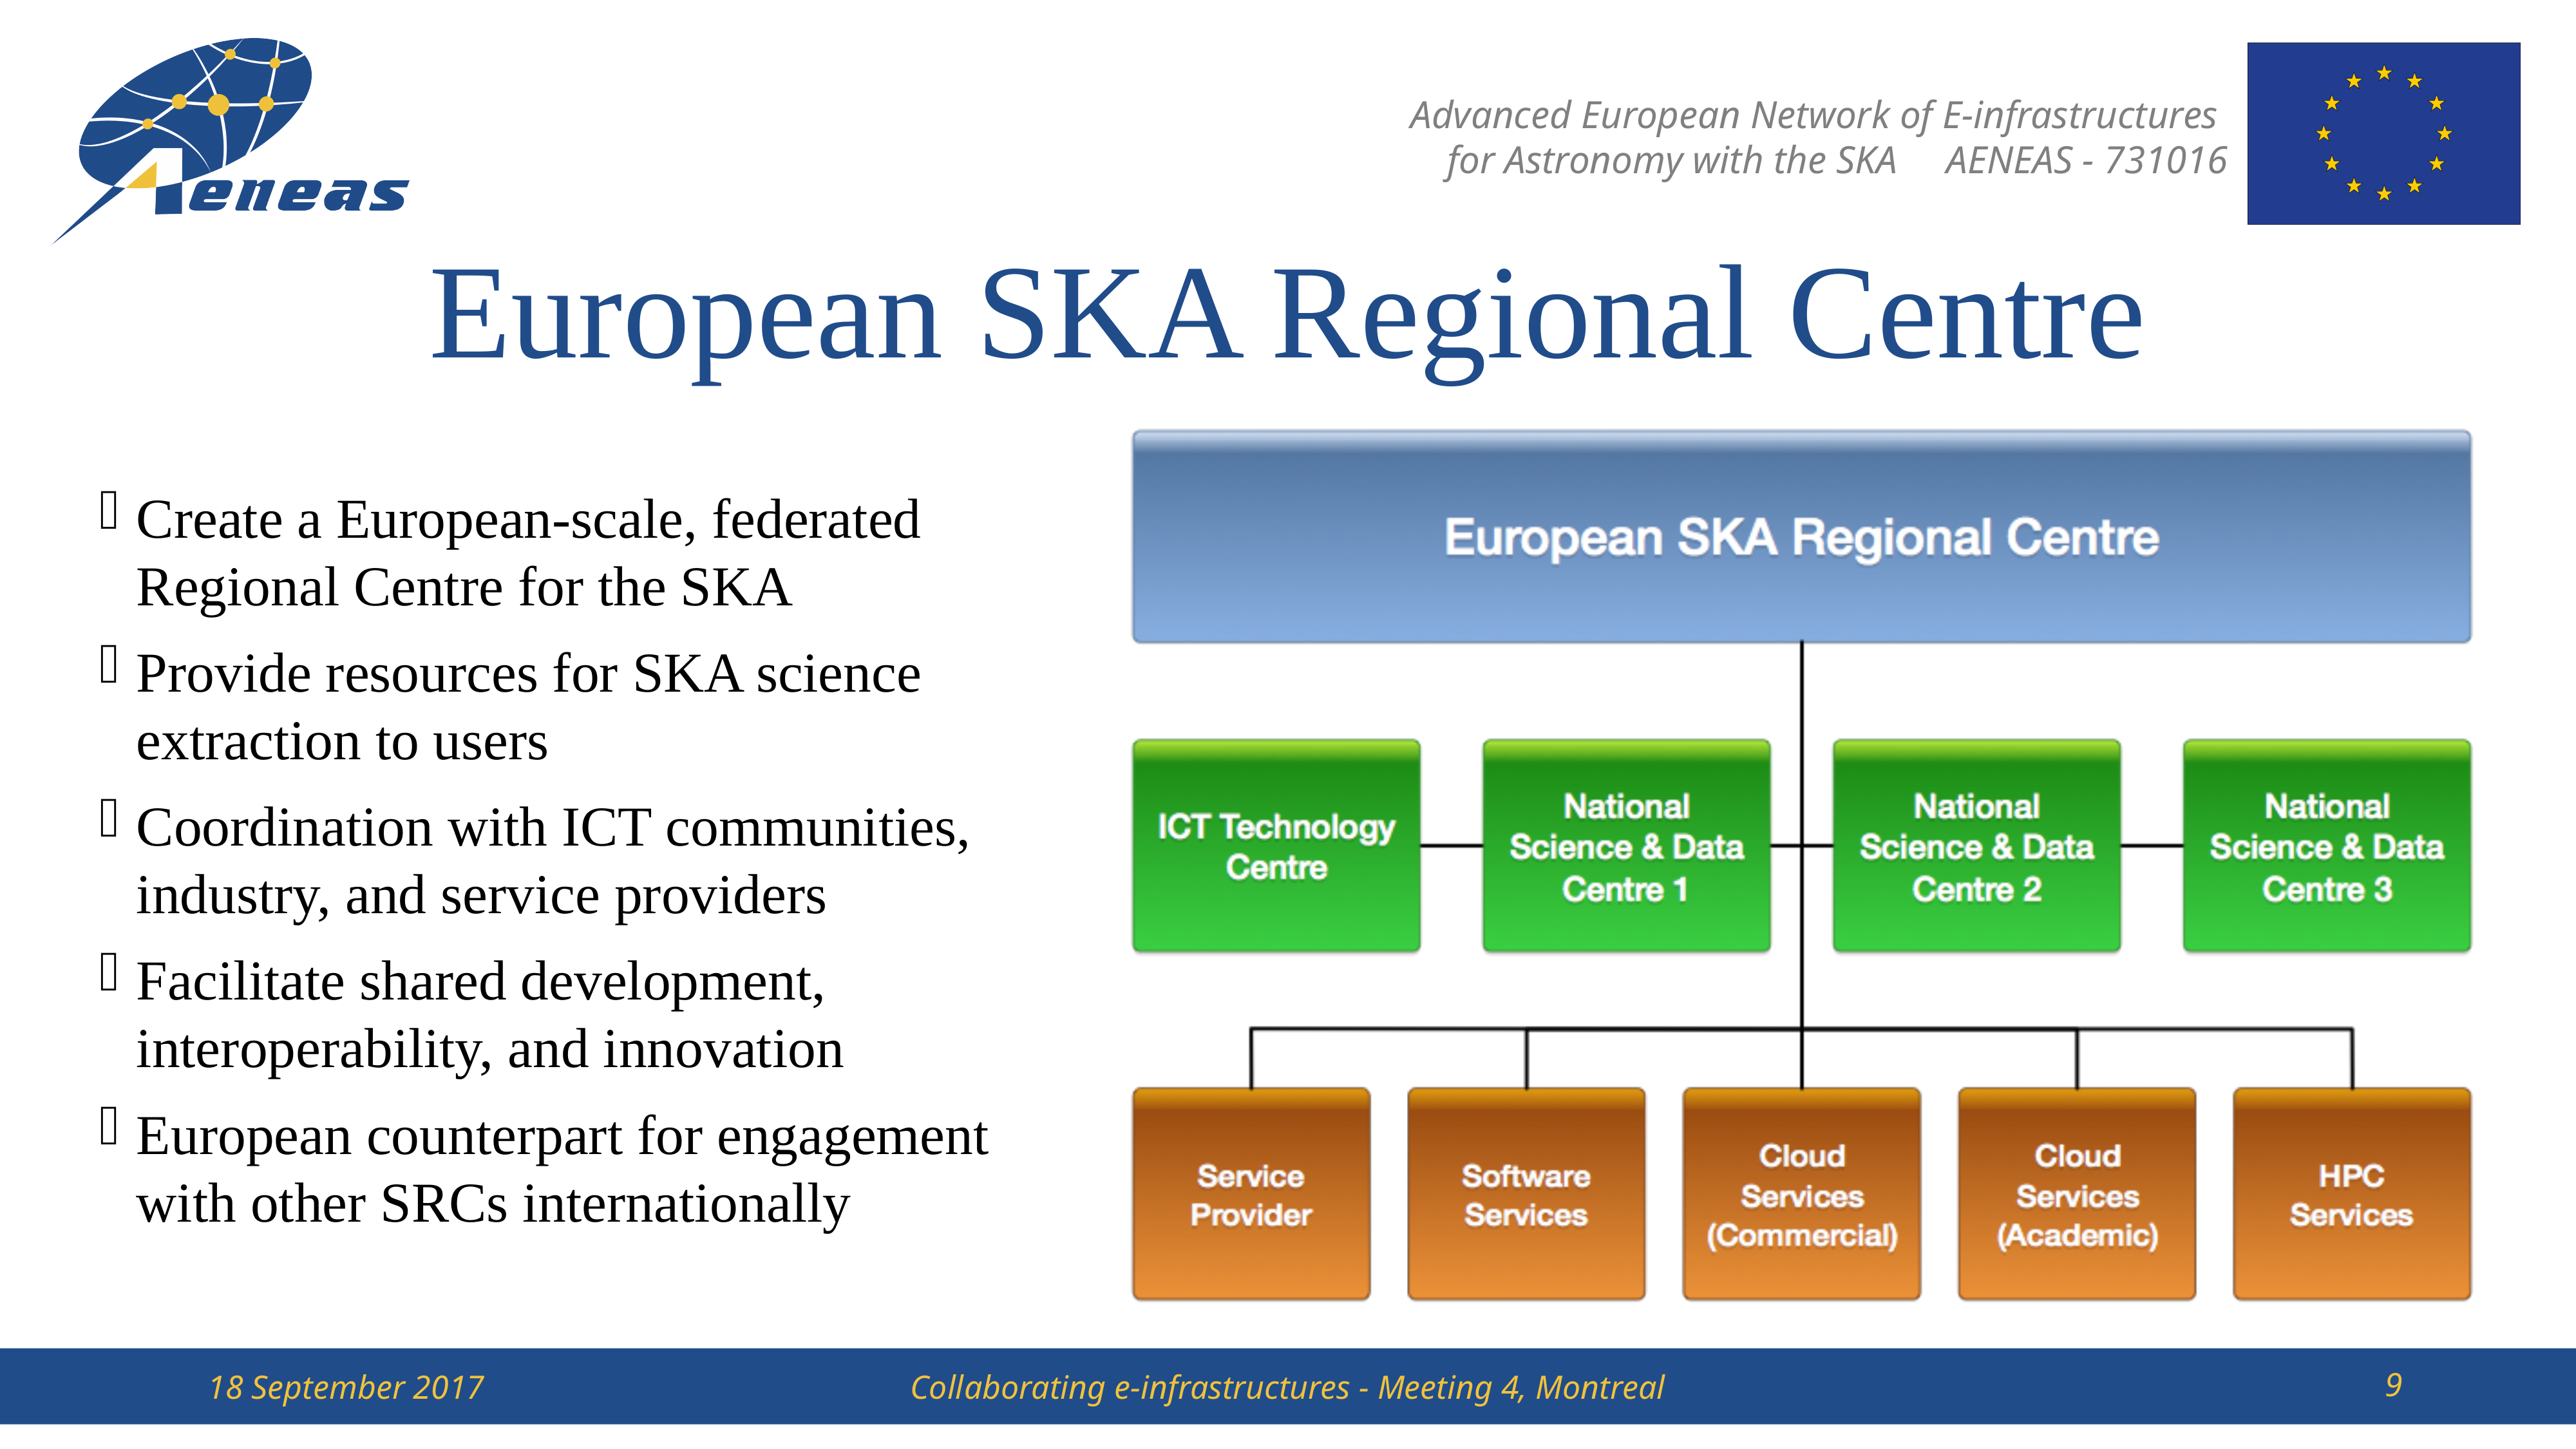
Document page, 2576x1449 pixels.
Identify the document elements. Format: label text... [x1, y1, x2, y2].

picture [50, 38, 482, 270]
title European SKA Regional Centre [359, 212, 2217, 397]
slide_number 9 [2354, 1356, 2414, 1417]
picture [2248, 43, 2521, 225]
text_box Create a European-scale, federated Regional Centre for the SKA Provide resources for SKA science extraction to users Coordination with ICT communities, industry, and service providers Facilitate shared development, interoperability, and innovation European counterpart for engagement with other SRCs internationally [99, 481, 1085, 1233]
picture [1091, 405, 2514, 1331]
